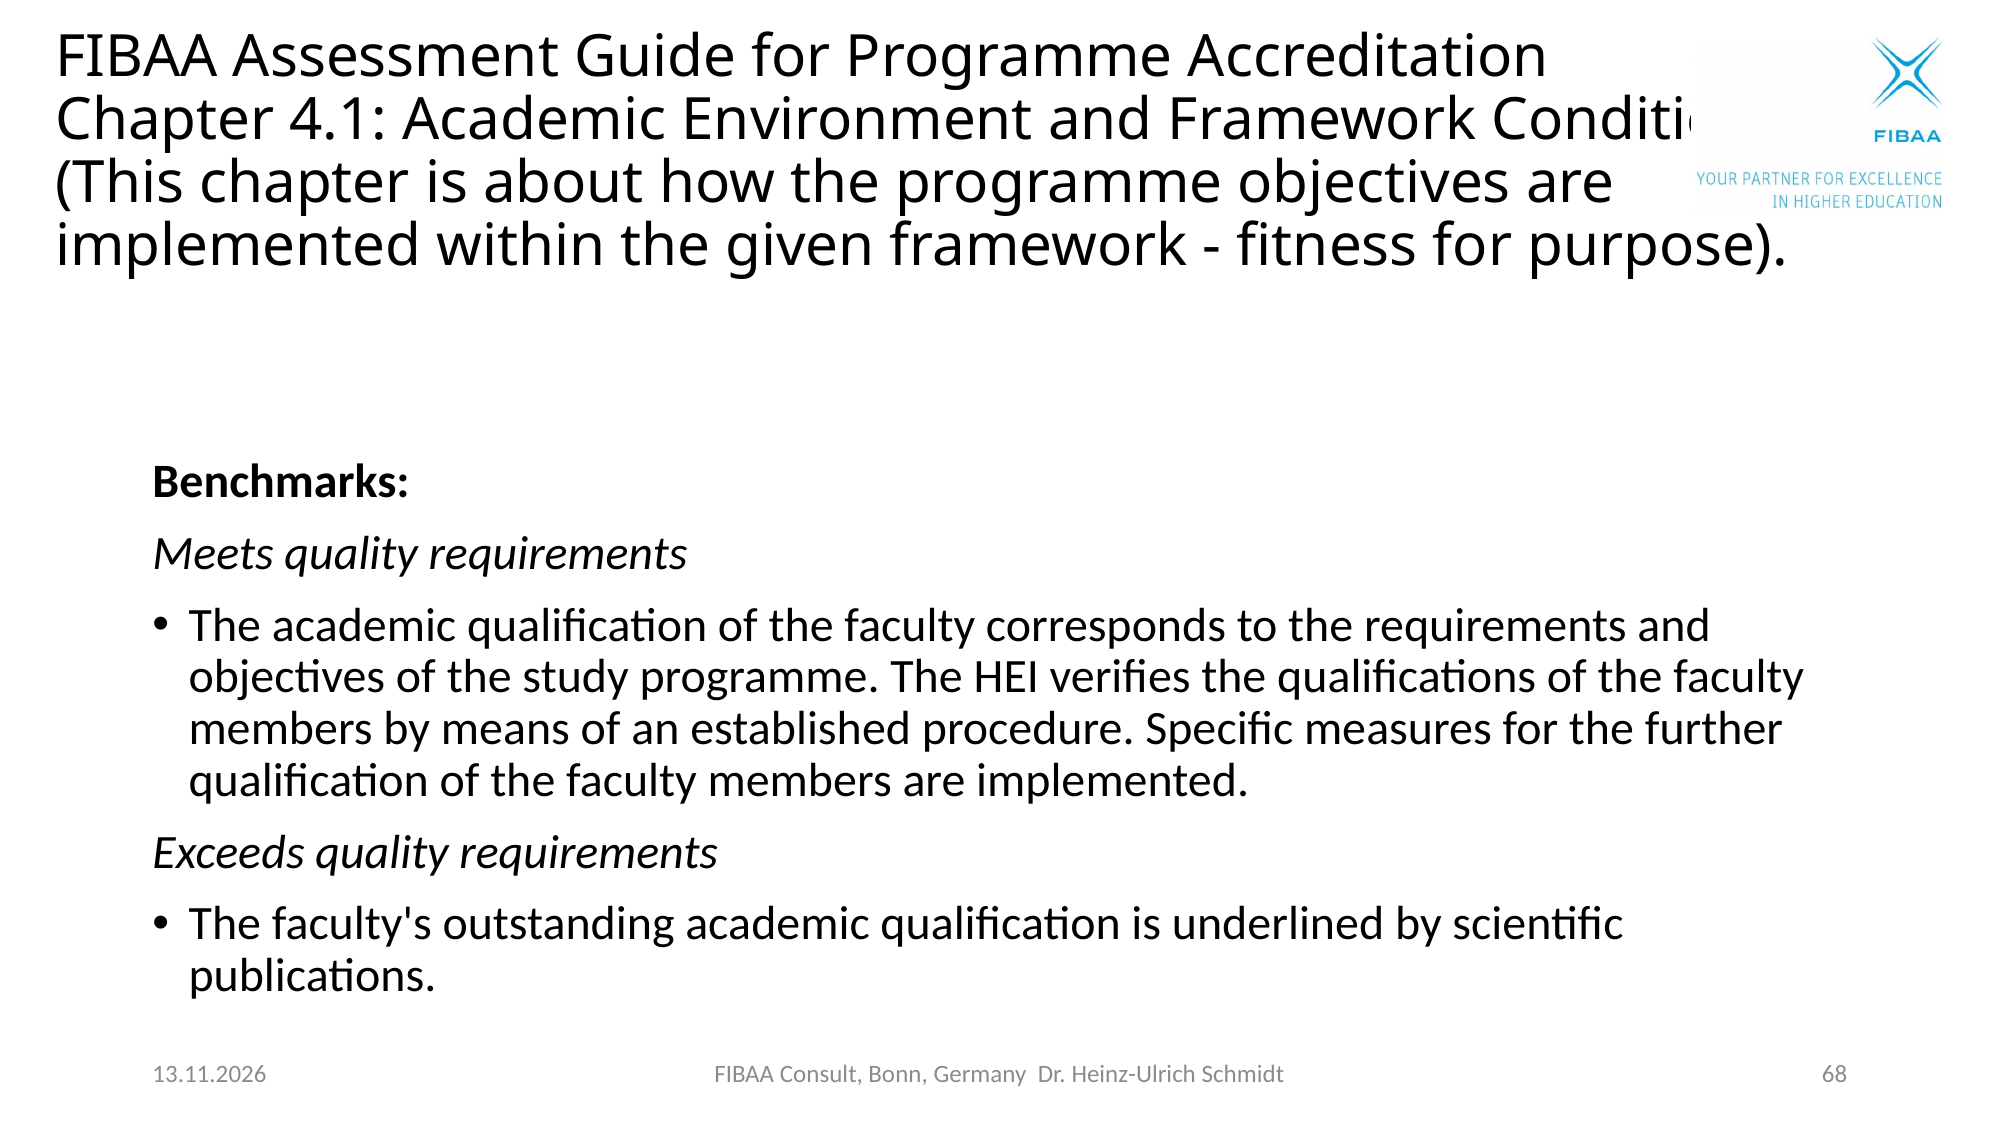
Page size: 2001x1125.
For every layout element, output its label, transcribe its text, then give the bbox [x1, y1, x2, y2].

picture [1691, 37, 1942, 215]
slide_number 68 [1412, 1042, 1863, 1103]
title FIBAA Assessment Guide for Programme Accreditation Chapter 4.1: Academic Environment and Framework Conditions (This chapter is about how the programme objectives are implemented within the given framework - fitness for purpose). [40, 27, 1915, 278]
footer FIBAA Consult, Bonn, Germany Dr. Heinz-Ulrich Schmidt [662, 1042, 1338, 1103]
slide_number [137, 1042, 588, 1103]
list Benchmarks: Meets quality requirements The academic qualification of the faculty corresponds to the requirements and objectives of the study programme. The HEI verifies the qualifications of the faculty members by means of an established procedure. Specific measures for the further qualification of the faculty members are implemented. Exceeds quality requirements The faculty's outstanding academic qualification is underlined by scientific publications. [137, 299, 1863, 1014]
